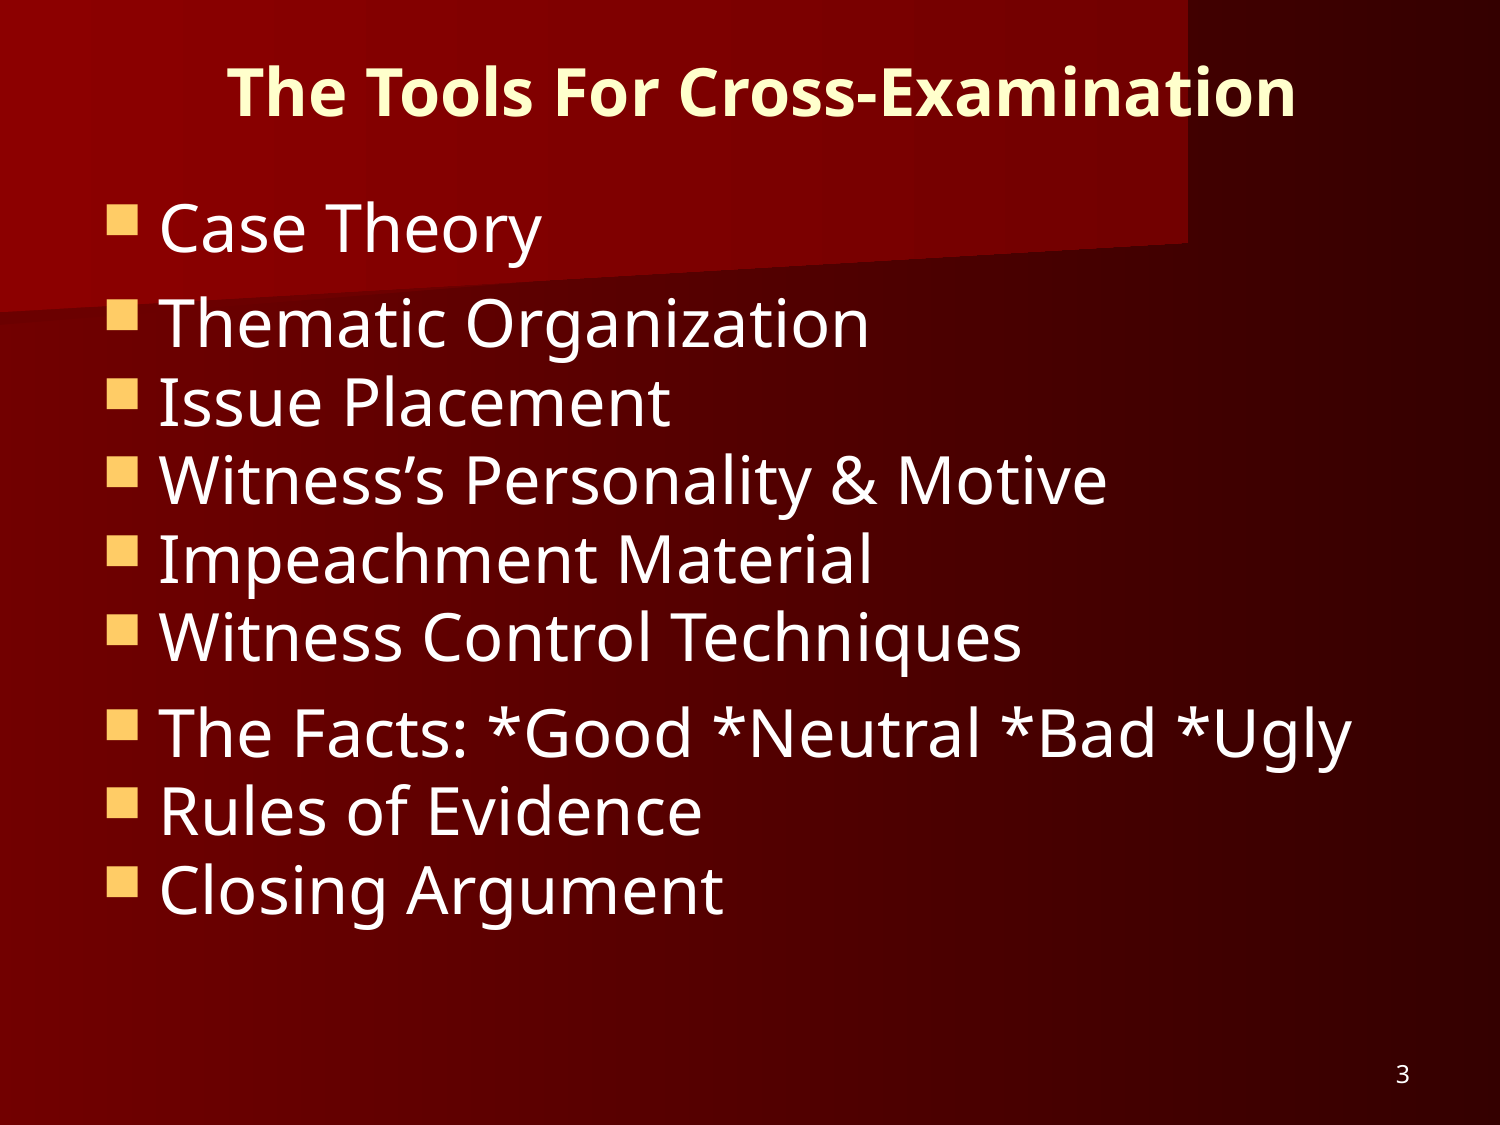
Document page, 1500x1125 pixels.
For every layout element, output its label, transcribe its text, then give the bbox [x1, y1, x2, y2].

list Case Theory Thematic Organization Issue Placement Witness’s Personality & Motive Impeachment Material Witness Control Techniques The Facts: *Good *Neutral *Bad *Ugly Rules of Evidence Closing Argument [87, 187, 1400, 1025]
slide_number 3 [1074, 1025, 1425, 1100]
title The Tools For Cross-Examination [75, 0, 1450, 138]
